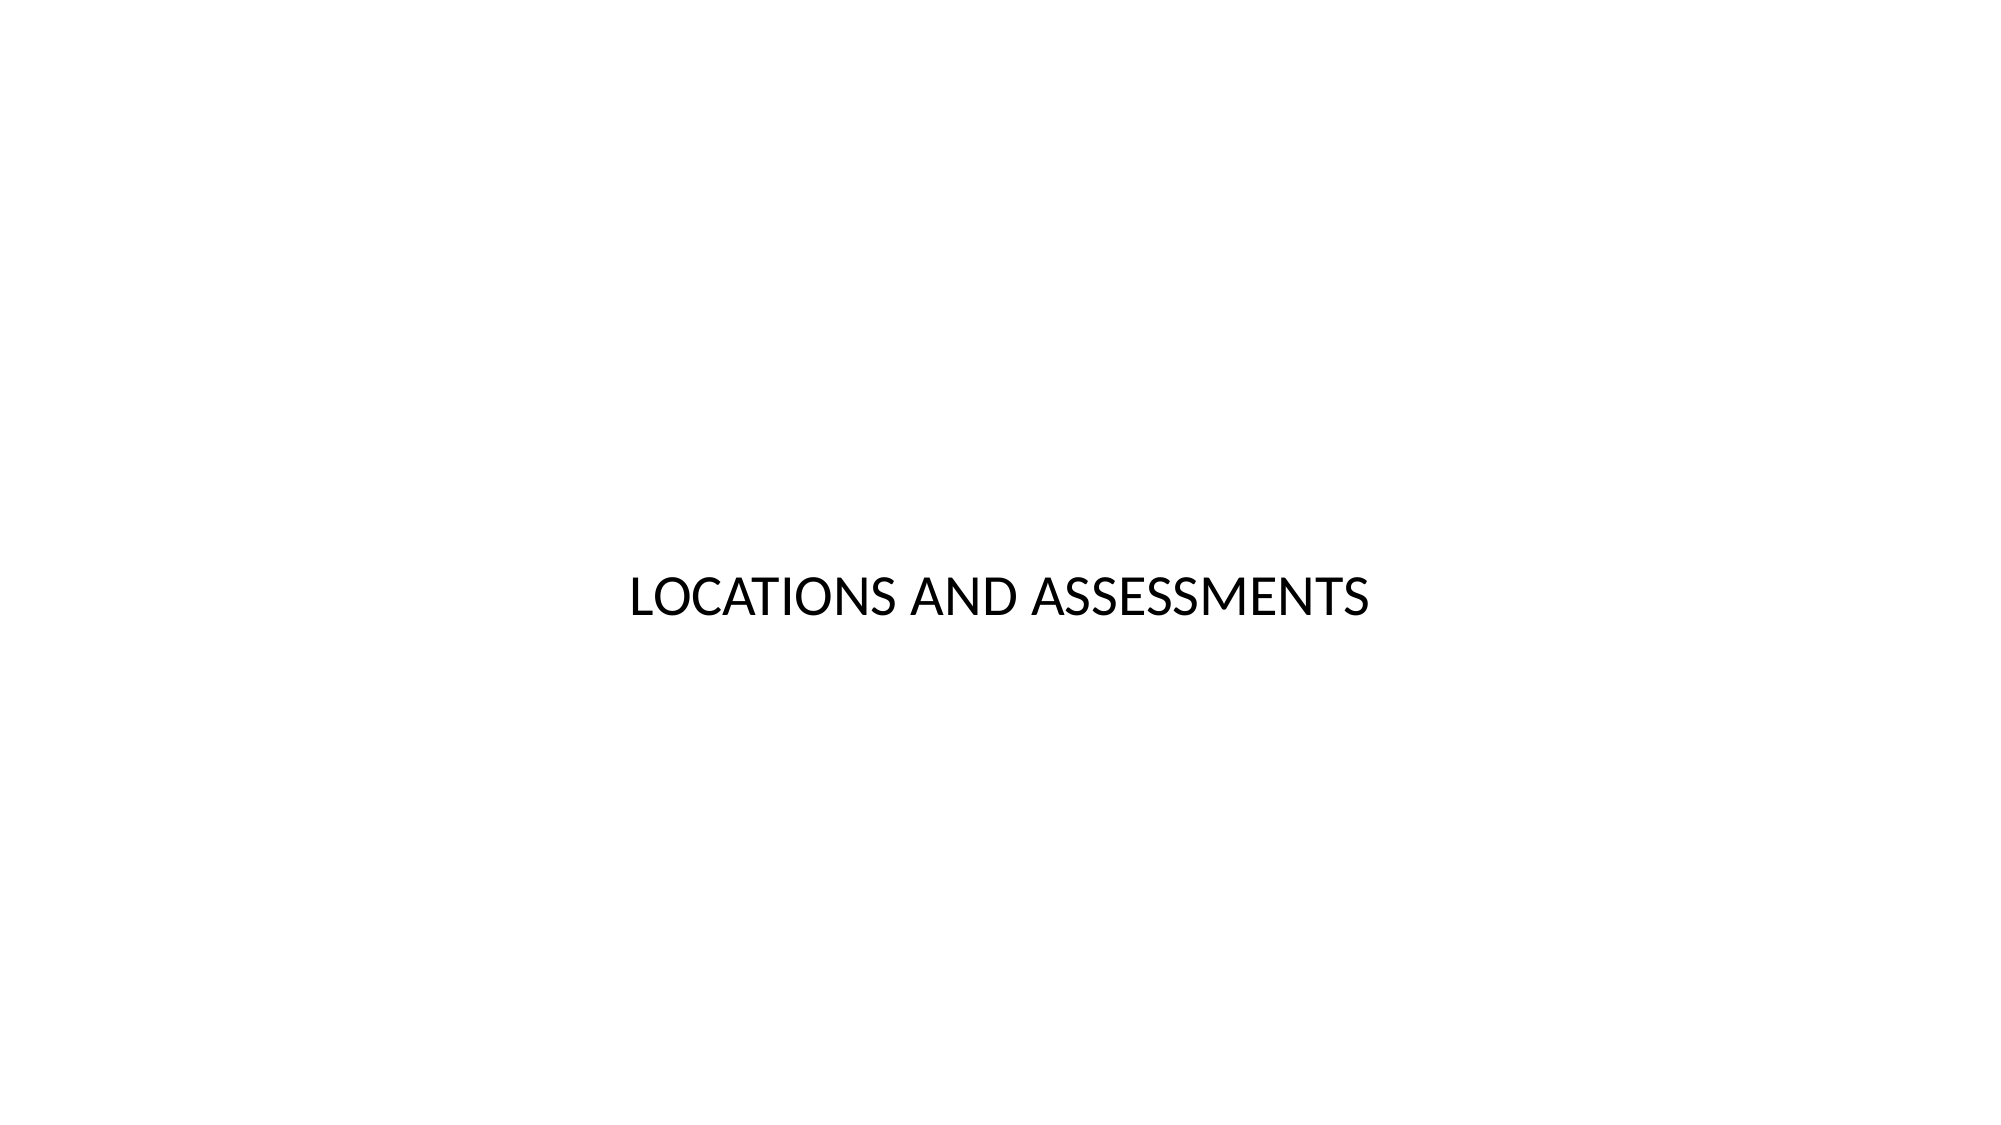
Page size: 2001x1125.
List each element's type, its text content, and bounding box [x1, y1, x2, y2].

list LOCATIONS AND ASSESSMENTS [137, 299, 1863, 1014]
